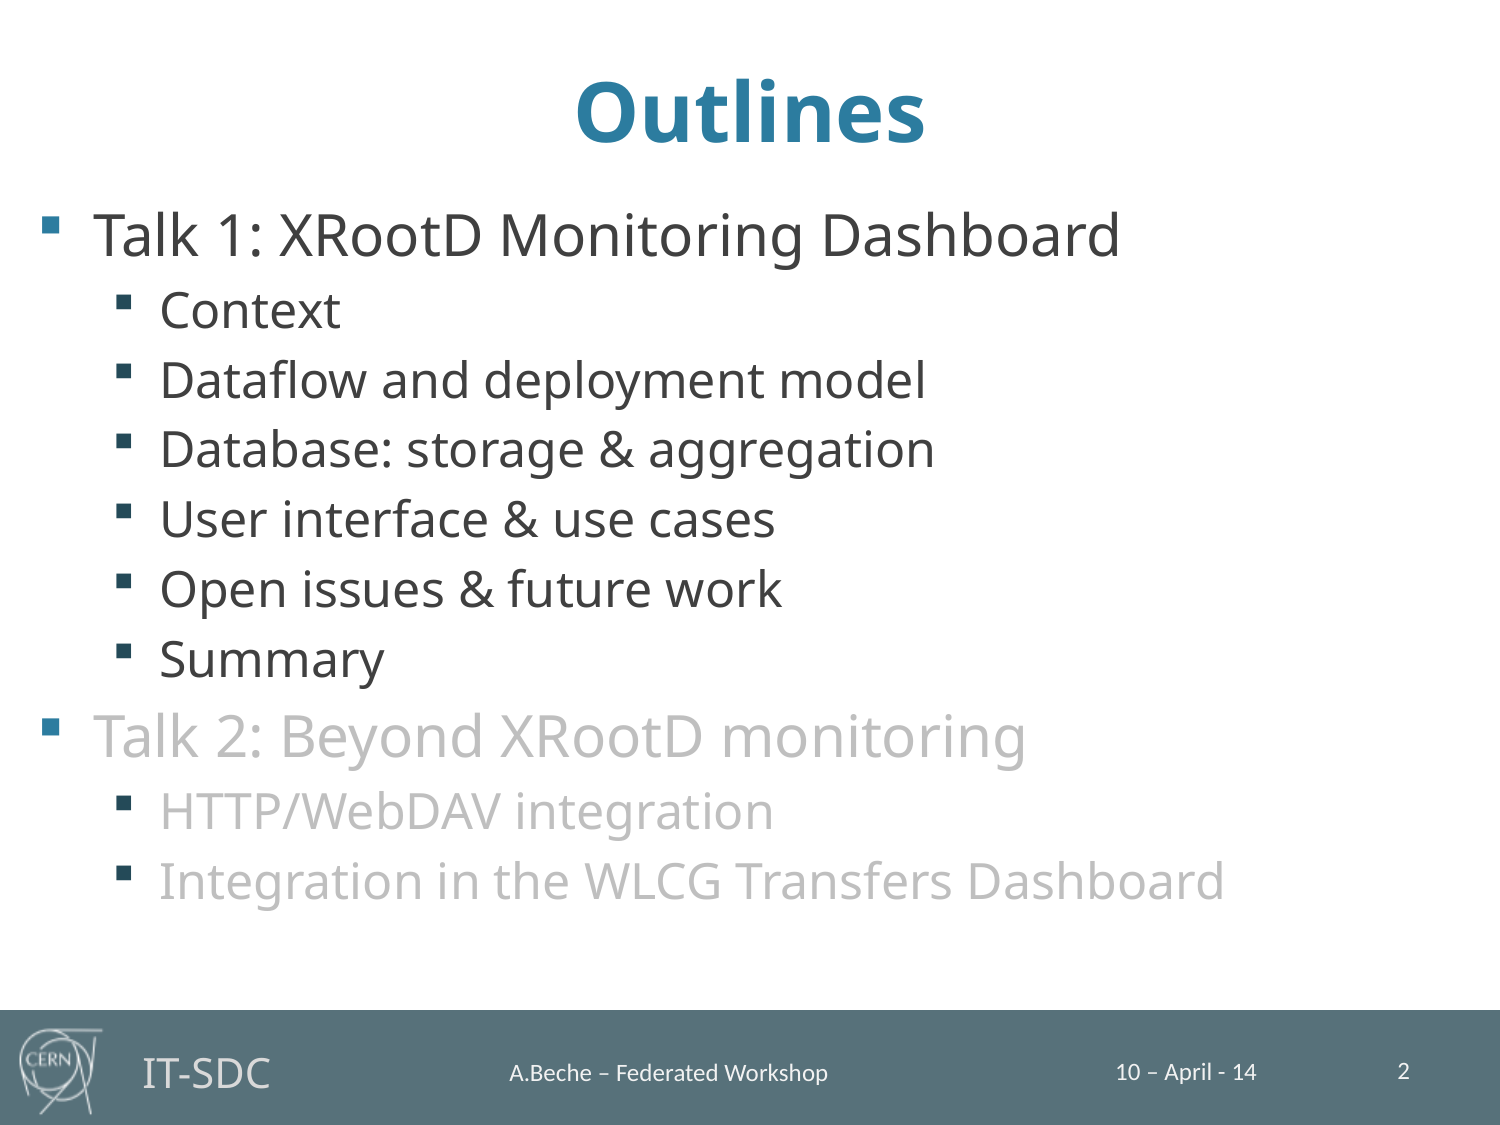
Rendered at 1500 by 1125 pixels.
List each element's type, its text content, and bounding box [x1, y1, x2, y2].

footer A.Beche – Federated Workshop [322, 1041, 1017, 1101]
slide_number 10 – April - 14 [1036, 1040, 1273, 1101]
list Talk 1: XRootD Monitoring Dashboard Context Dataflow and deployment model Database: storage & aggregation User interface & use cases Open issues & future work Summary Talk 2: Beyond XRootD monitoring HTTP/WebDAV integration Integration in the WLCG Transfers Dashboard [22, 190, 1486, 1000]
title Outlines [0, 2, 1500, 217]
slide_number 2 [1299, 1039, 1425, 1100]
